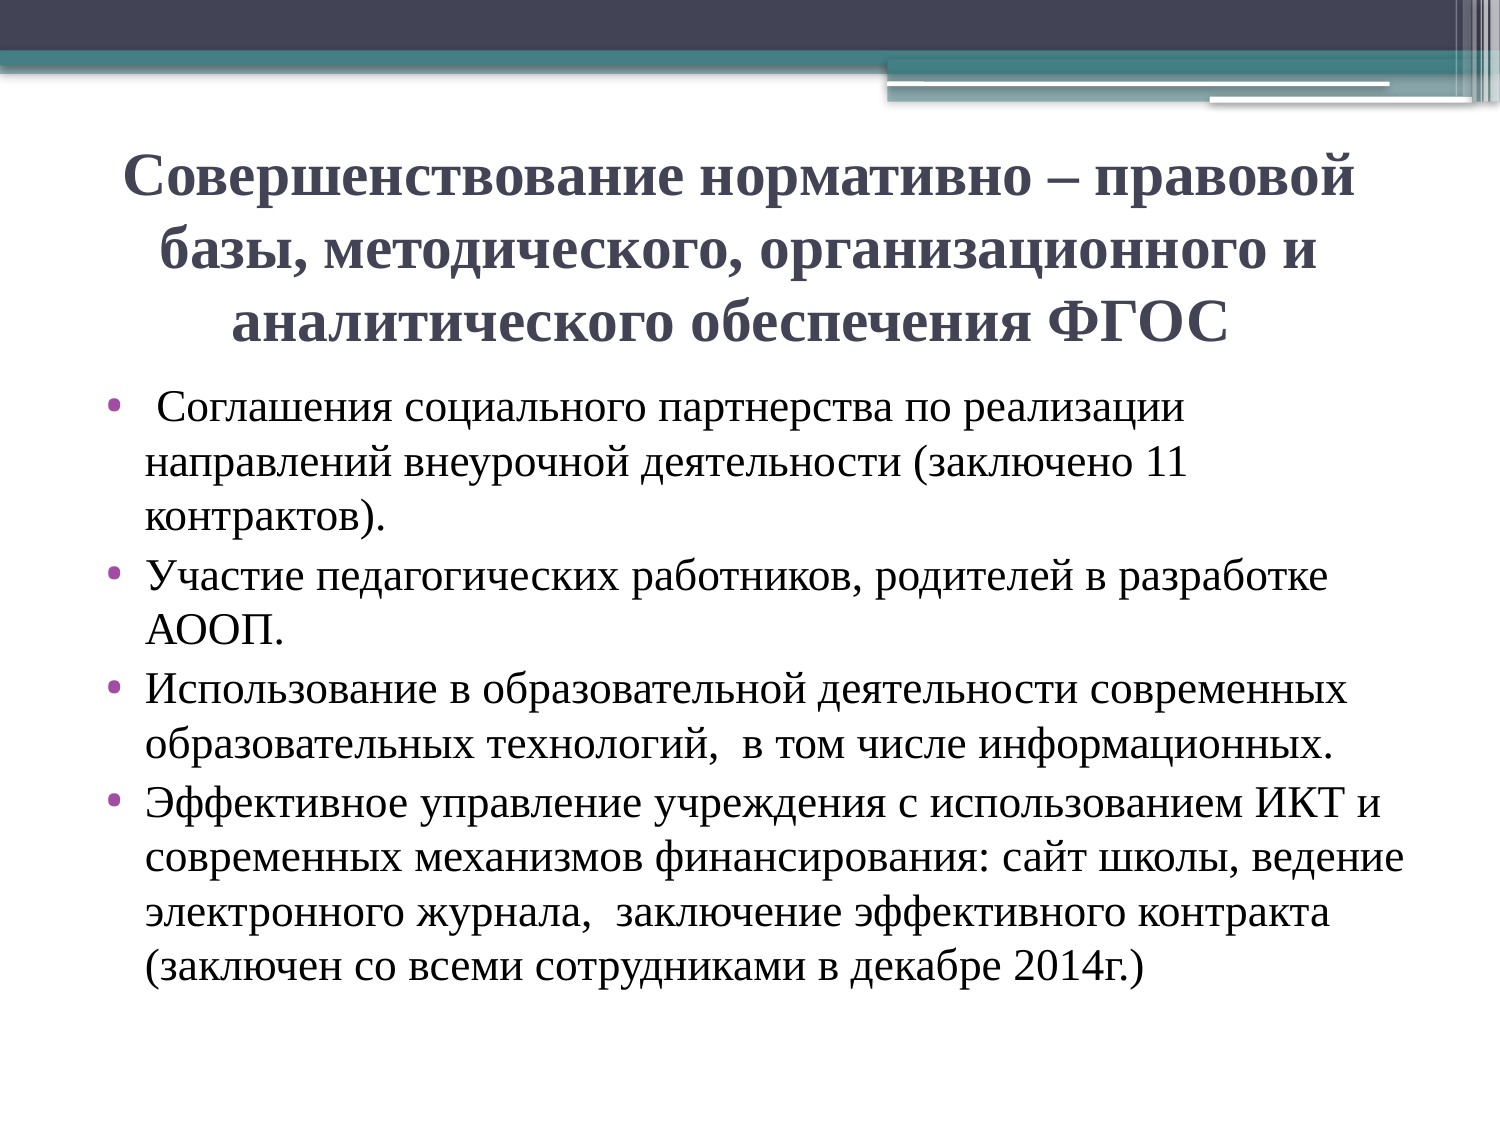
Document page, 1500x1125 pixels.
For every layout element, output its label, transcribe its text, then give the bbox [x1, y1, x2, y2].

list Соглашения социального партнерства по реализации направлений внеурочной деятельности (заключено 11 контрактов). Участие педагогических работников, родителей в разработке АООП. Использование в образовательной деятельности современных образовательных технологий, в том числе информационных. Эффективное управление учреждения с использованием ИКТ и современных механизмов финансирования: сайт школы, ведение электронного журнала, заключение эффективного контракта (заключен со всеми сотрудниками в декабре 2014г.) [75, 368, 1425, 1079]
title Совершенствование нормативно – правовой базы, методического, организационного и аналитического обеспечения ФГОС [53, 125, 1425, 363]
